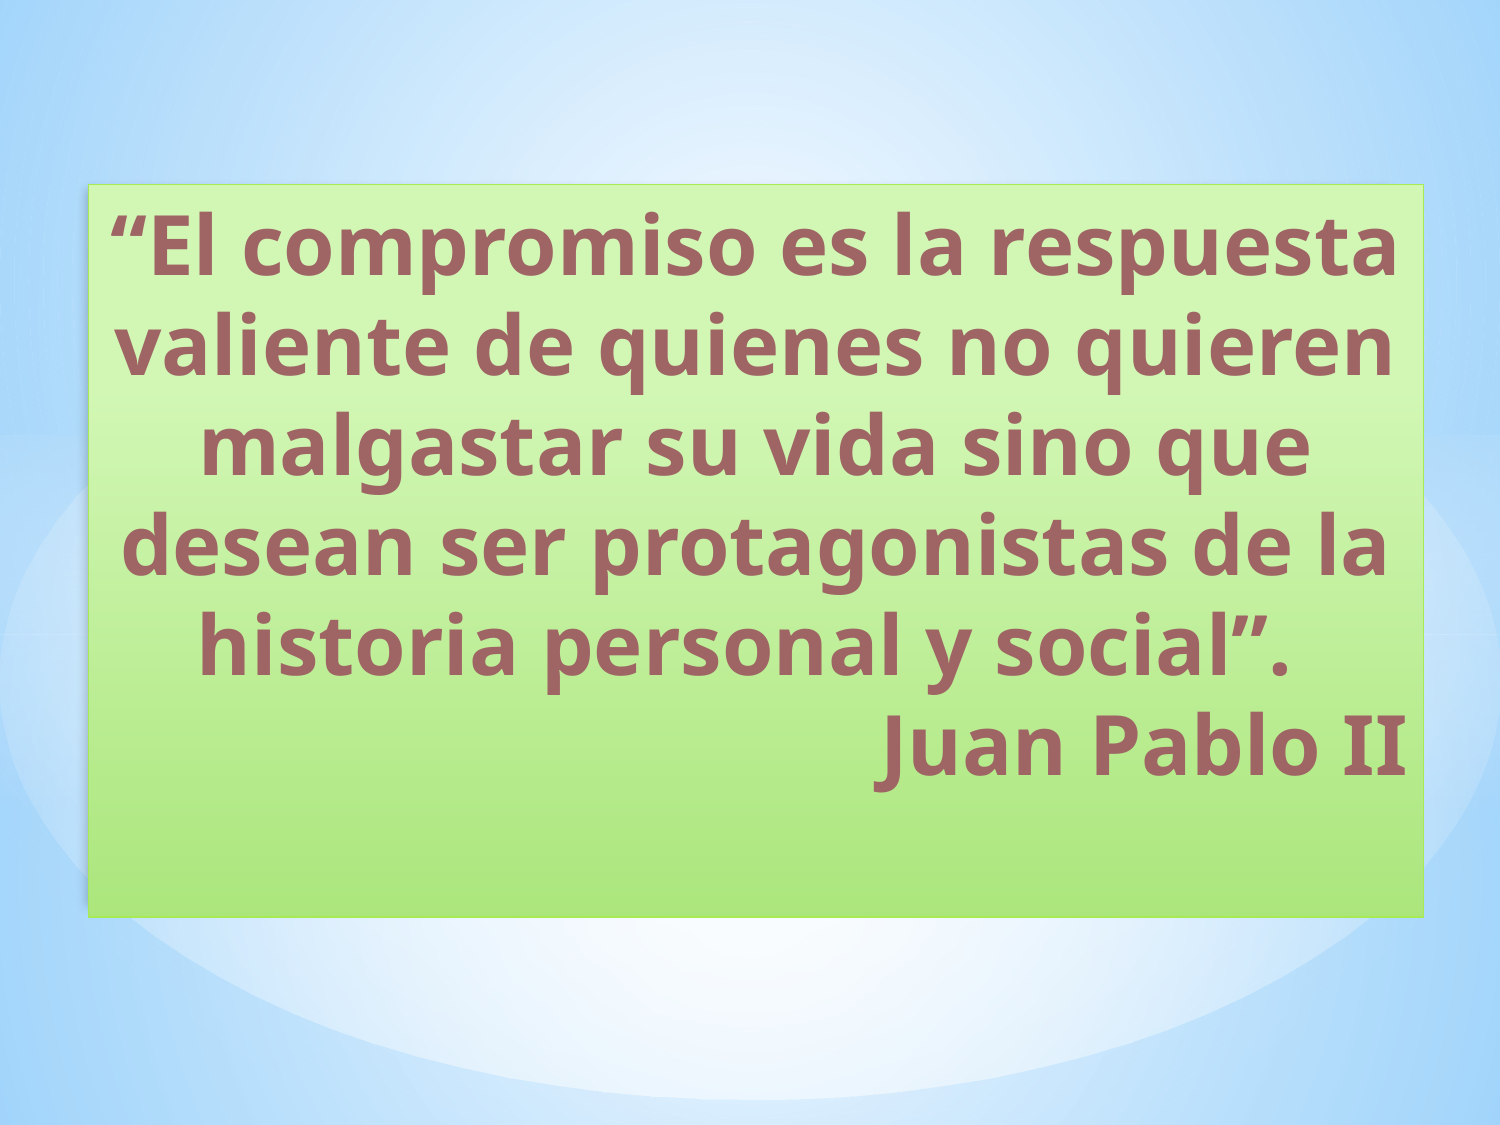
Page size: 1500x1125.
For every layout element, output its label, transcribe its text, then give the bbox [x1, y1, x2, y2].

subtitle “El compromiso es la respuesta valiente de quienes no quieren malgastar su vida sino que desean ser protagonistas de la historia personal y social”. Juan Pablo II [88, 184, 1424, 918]
